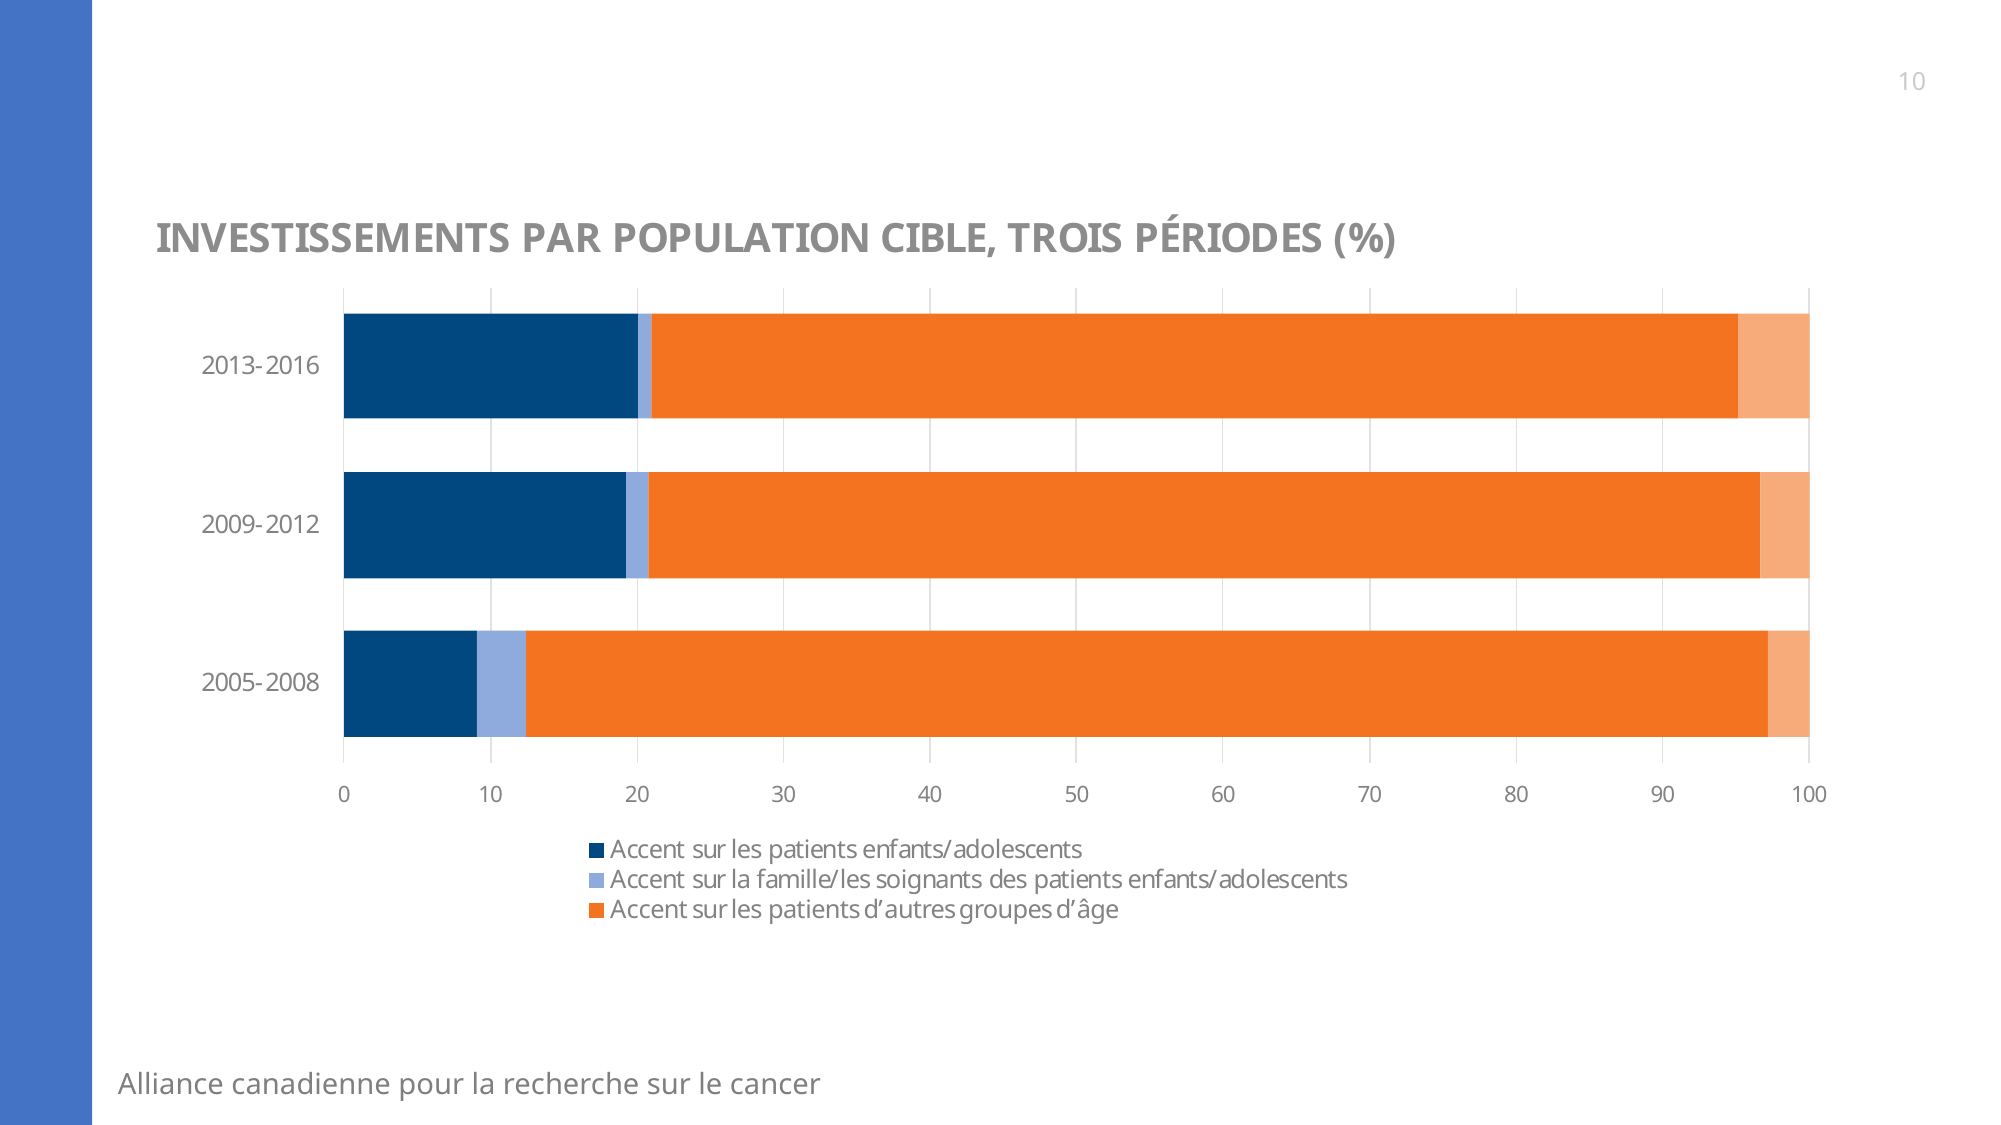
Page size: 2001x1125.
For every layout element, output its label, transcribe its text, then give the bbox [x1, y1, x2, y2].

picture [148, 207, 1909, 953]
slide_number 10 [1491, 52, 1942, 113]
